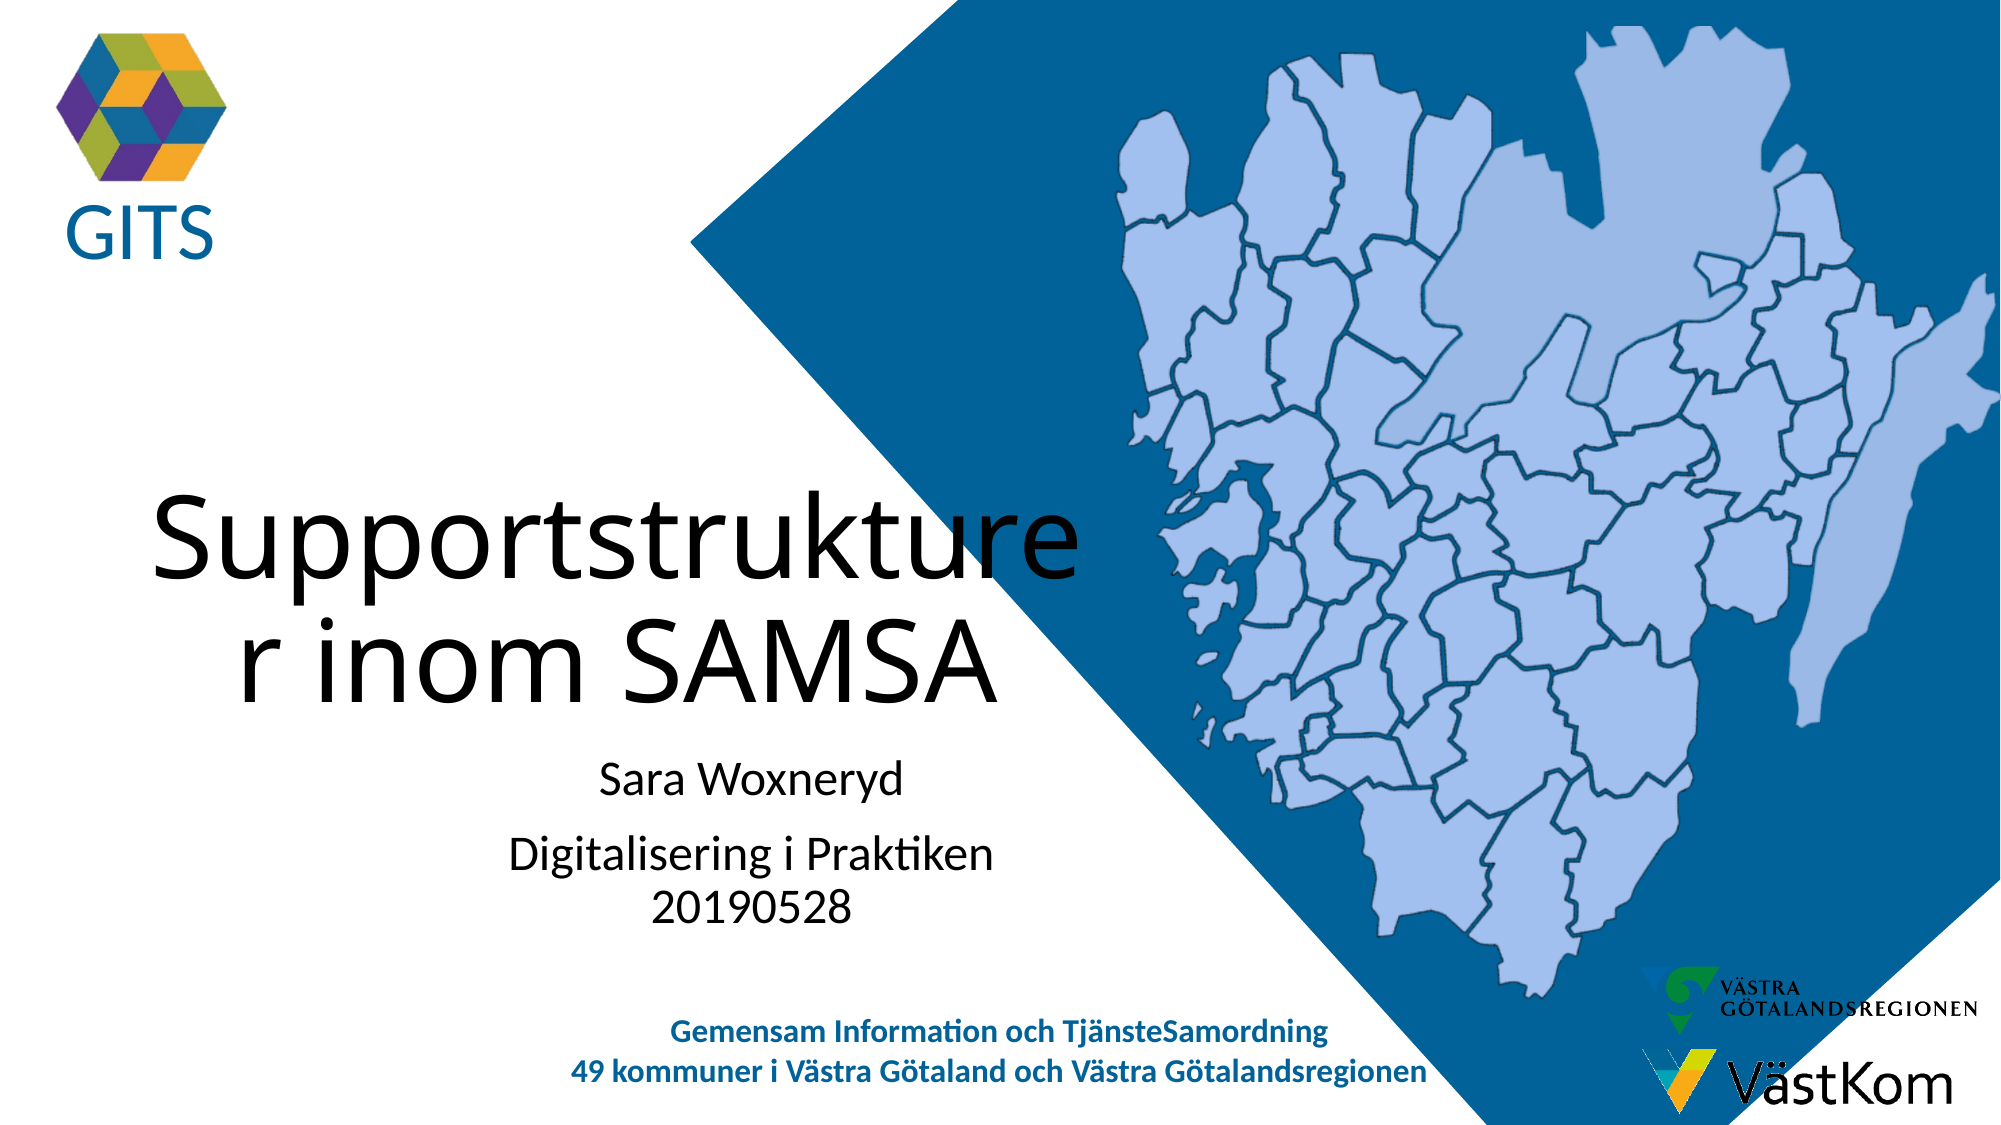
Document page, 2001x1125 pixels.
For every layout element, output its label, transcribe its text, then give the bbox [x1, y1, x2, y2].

picture [47, 31, 234, 263]
picture [1072, 26, 2000, 1125]
subtitle Sara Woxneryd Digitalisering i Praktiken 20190528 [112, 744, 1072, 1017]
title Supportstrukturer inom SAMSA [112, 345, 1072, 735]
